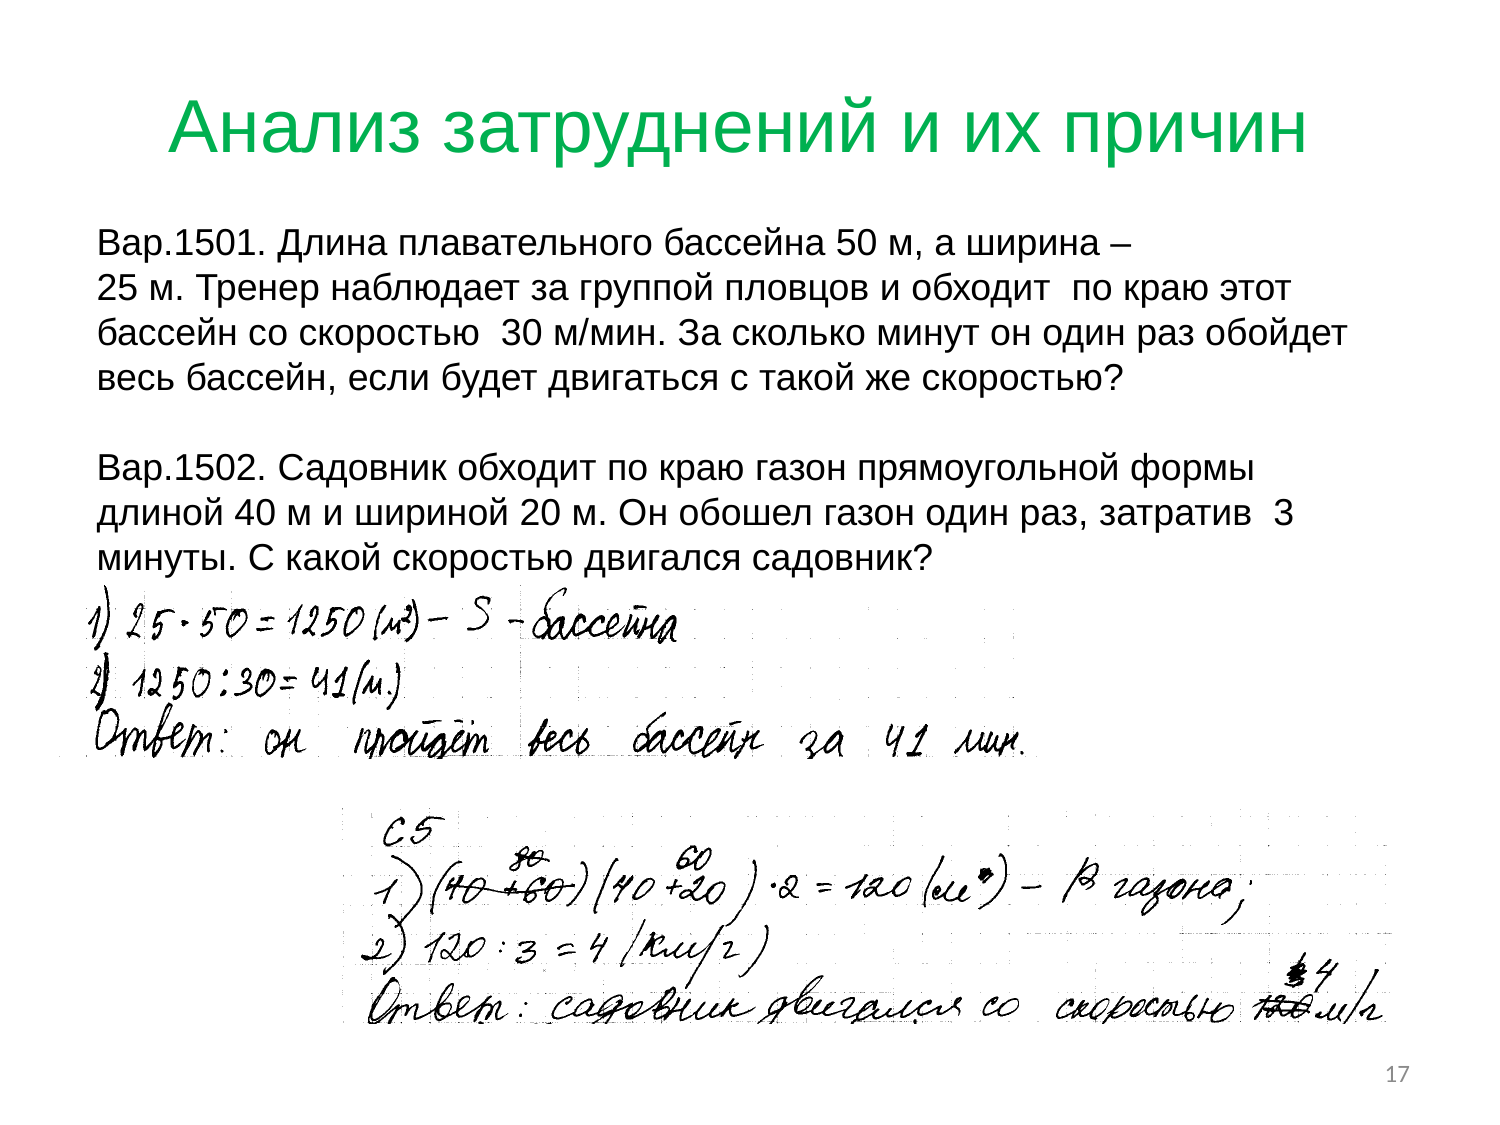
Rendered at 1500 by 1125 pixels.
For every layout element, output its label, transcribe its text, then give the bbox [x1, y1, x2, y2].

text_box Вар.1501. Длина плавательного бассейна 50 м, а ширина – 25 м. Тренер наблюдает за группой пловцов и обходит по краю этот бассейн со скоростью 30 м/мин. За сколько минут он один раз обойдет весь бассейн, если будет двигаться с такой же скоростью? Вар.1502. Садовник обходит по краю газон прямоугольной формы длиной 40 м и шириной 20 м. Он обошел газон один раз, затратив 3 минуты. С какой скоростью двигался садовник? [81, 210, 1407, 586]
picture [327, 808, 1392, 1024]
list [58, 585, 1040, 760]
title Анализ затруднений и их причин [74, 44, 1426, 200]
slide_number 17 [1074, 1042, 1425, 1103]
